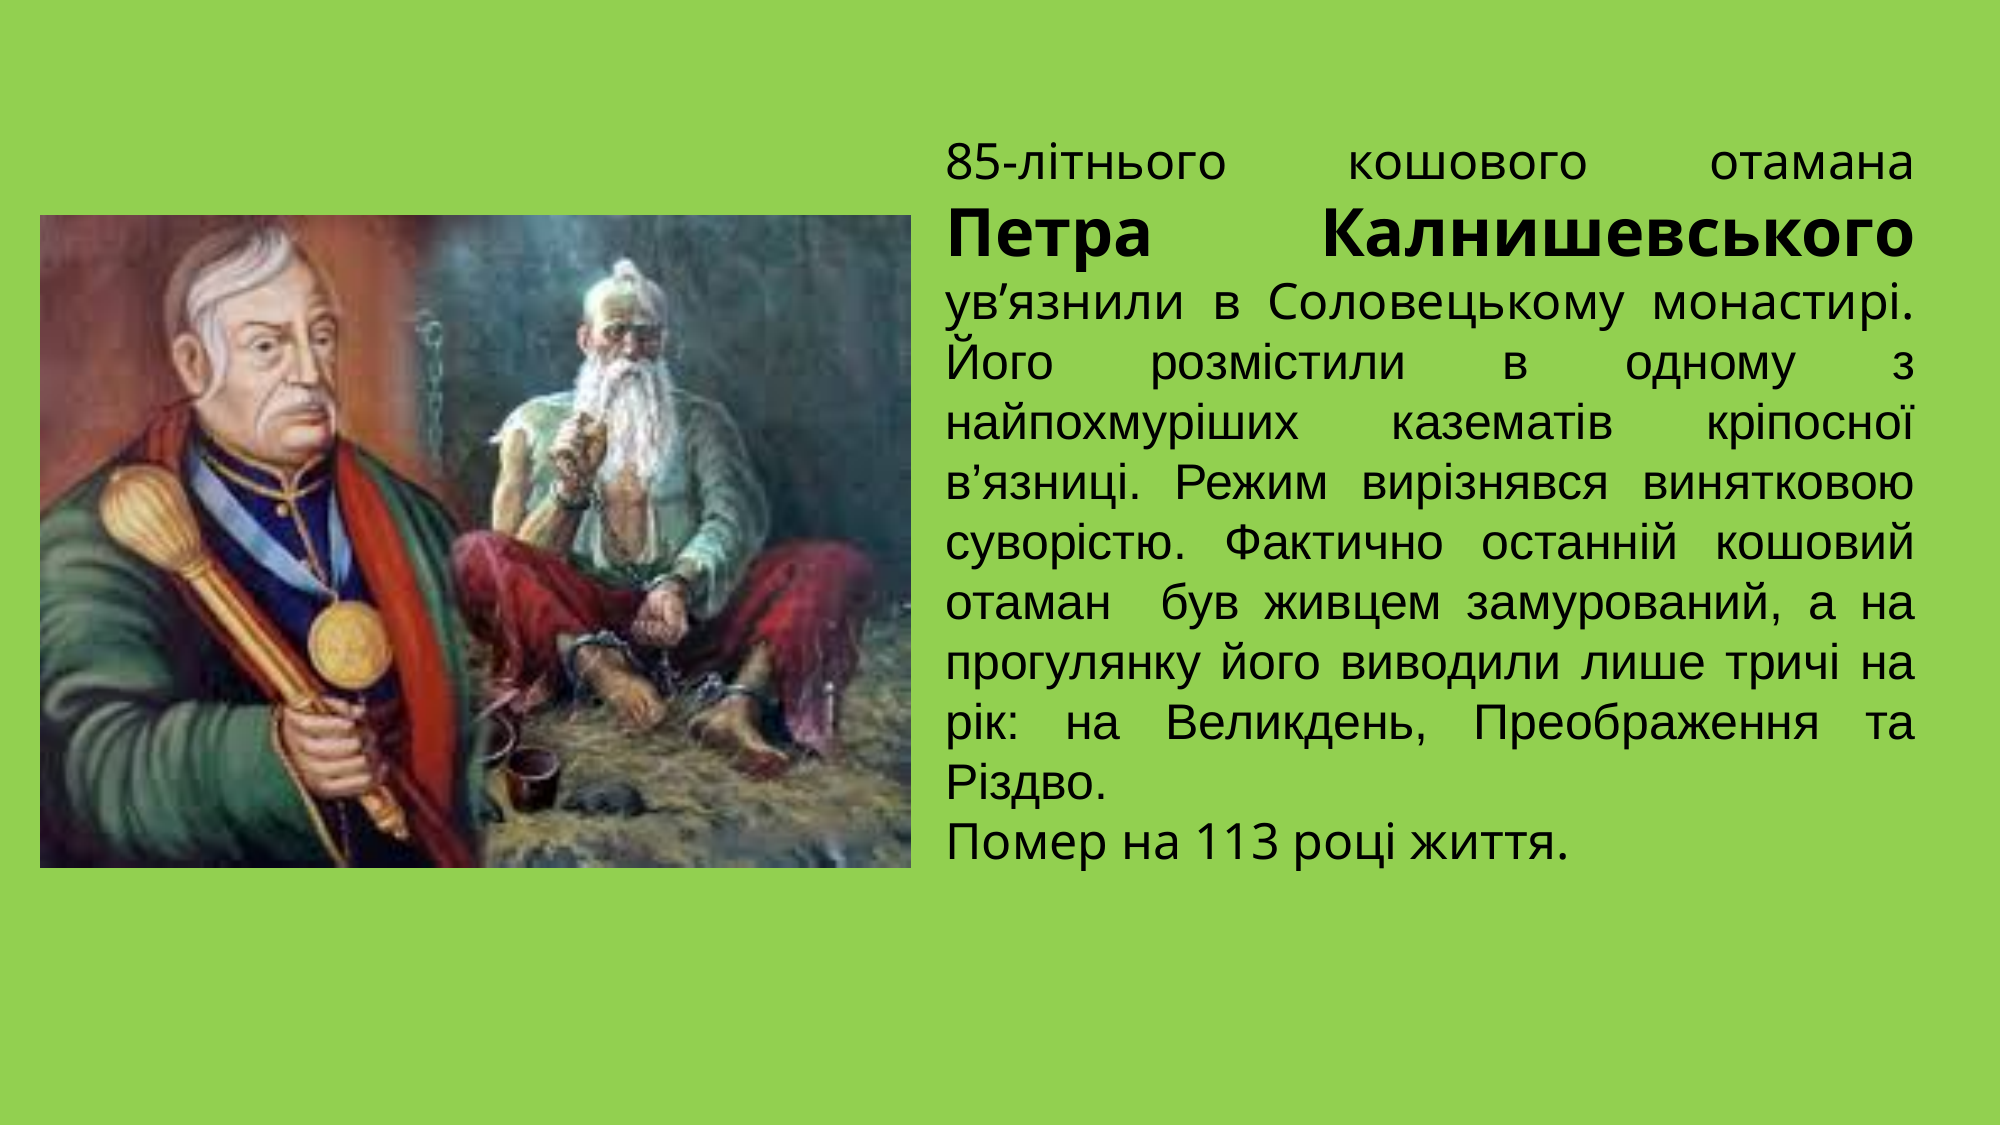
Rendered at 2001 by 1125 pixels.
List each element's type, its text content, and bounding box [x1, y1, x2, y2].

picture [40, 215, 911, 868]
text_box 85-літнього кошового отамана Петра Калнишевського ув’язнили в Соловецькому монастирі. Його розмістили в одному з найпохмуріших казематів кріпосної в’язниці. Режим вирізнявся винятковою суворістю. Фактично останній кошовий отаман був живцем замурований, а на прогулянку його виводили лише тричі на рік: на Великдень, Преображення та Різдво. Помер на 113 році життя. [930, 122, 1931, 967]
